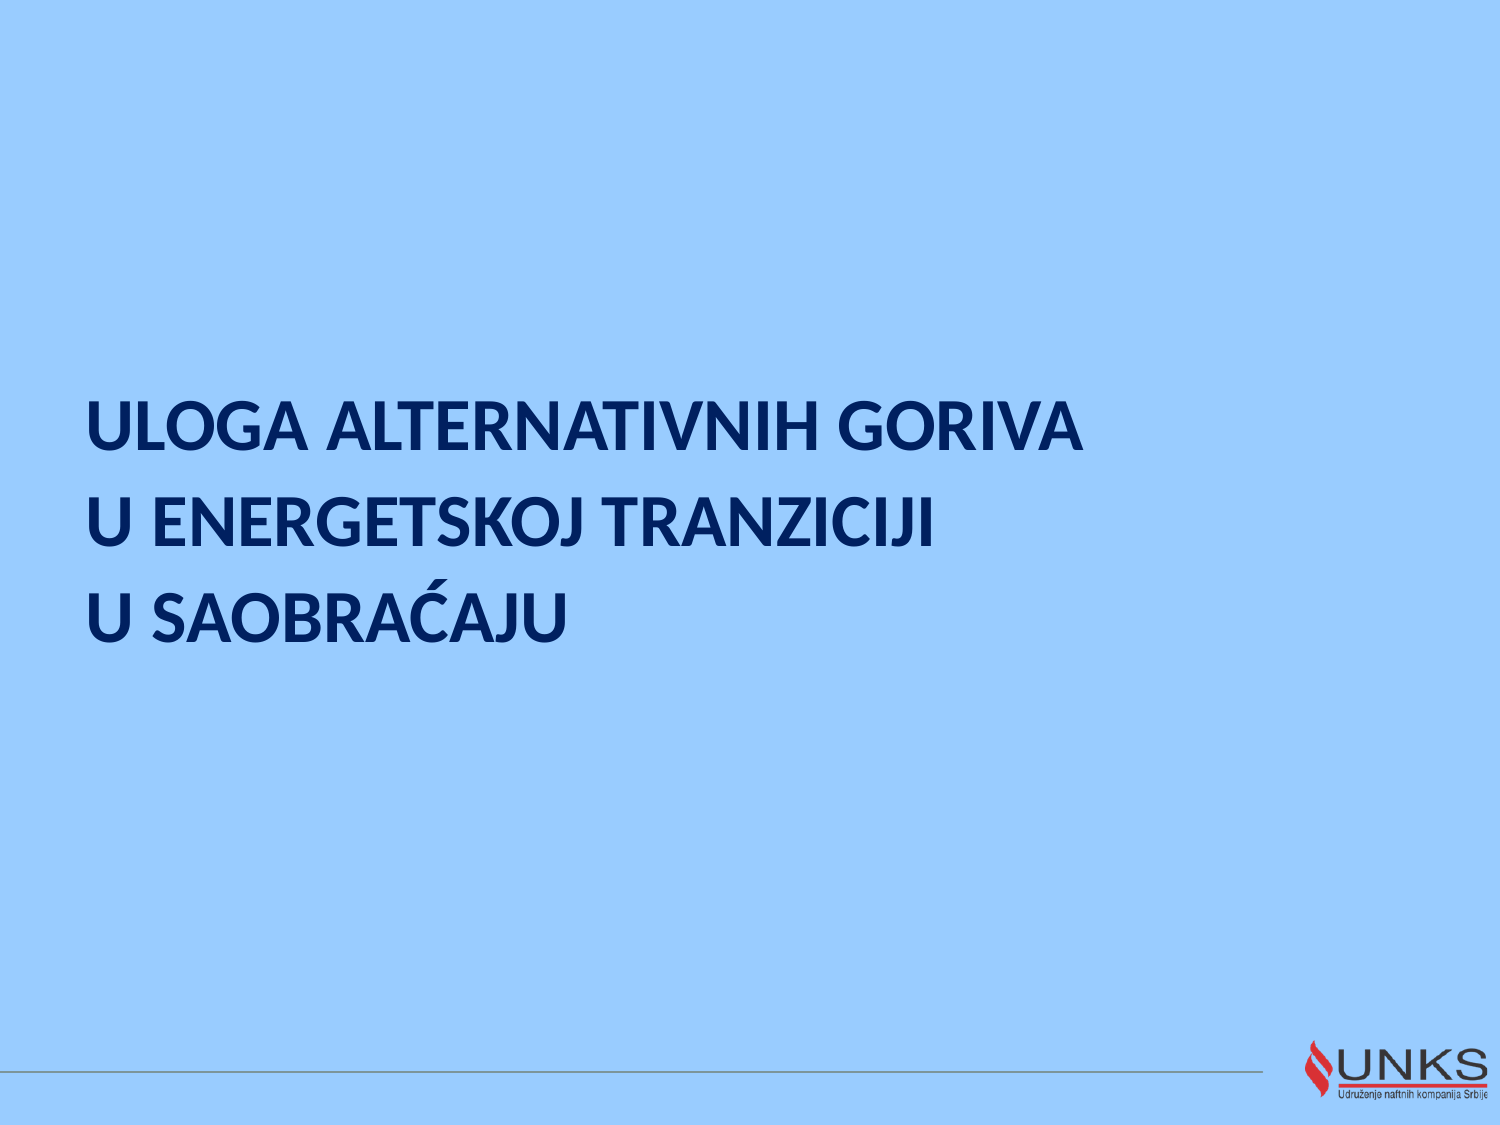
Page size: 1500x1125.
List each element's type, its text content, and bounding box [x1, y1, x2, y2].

picture [1305, 1040, 1488, 1100]
title uloga alternativnih goriva u energetskoj tranziciji u saobraćaju [70, 361, 1430, 657]
